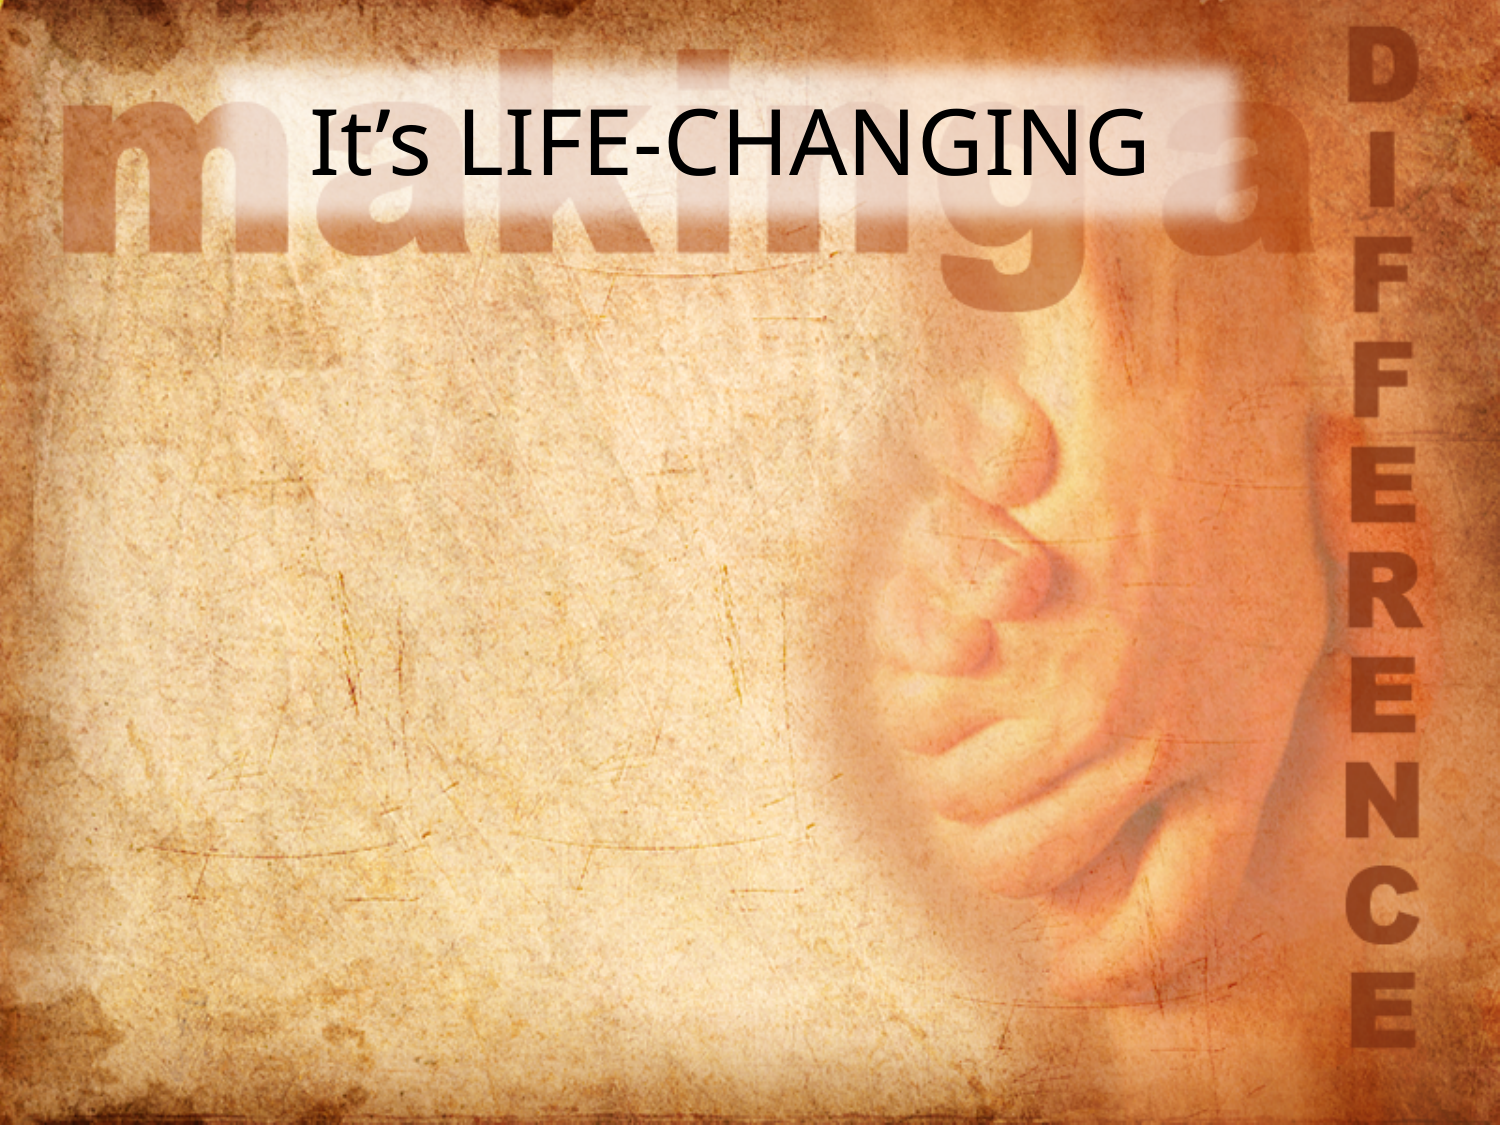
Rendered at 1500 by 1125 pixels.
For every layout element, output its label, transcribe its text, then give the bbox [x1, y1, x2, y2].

title It’s LIFE-CHANGING [37, 45, 1425, 233]
picture [0, 0, 1500, 1125]
